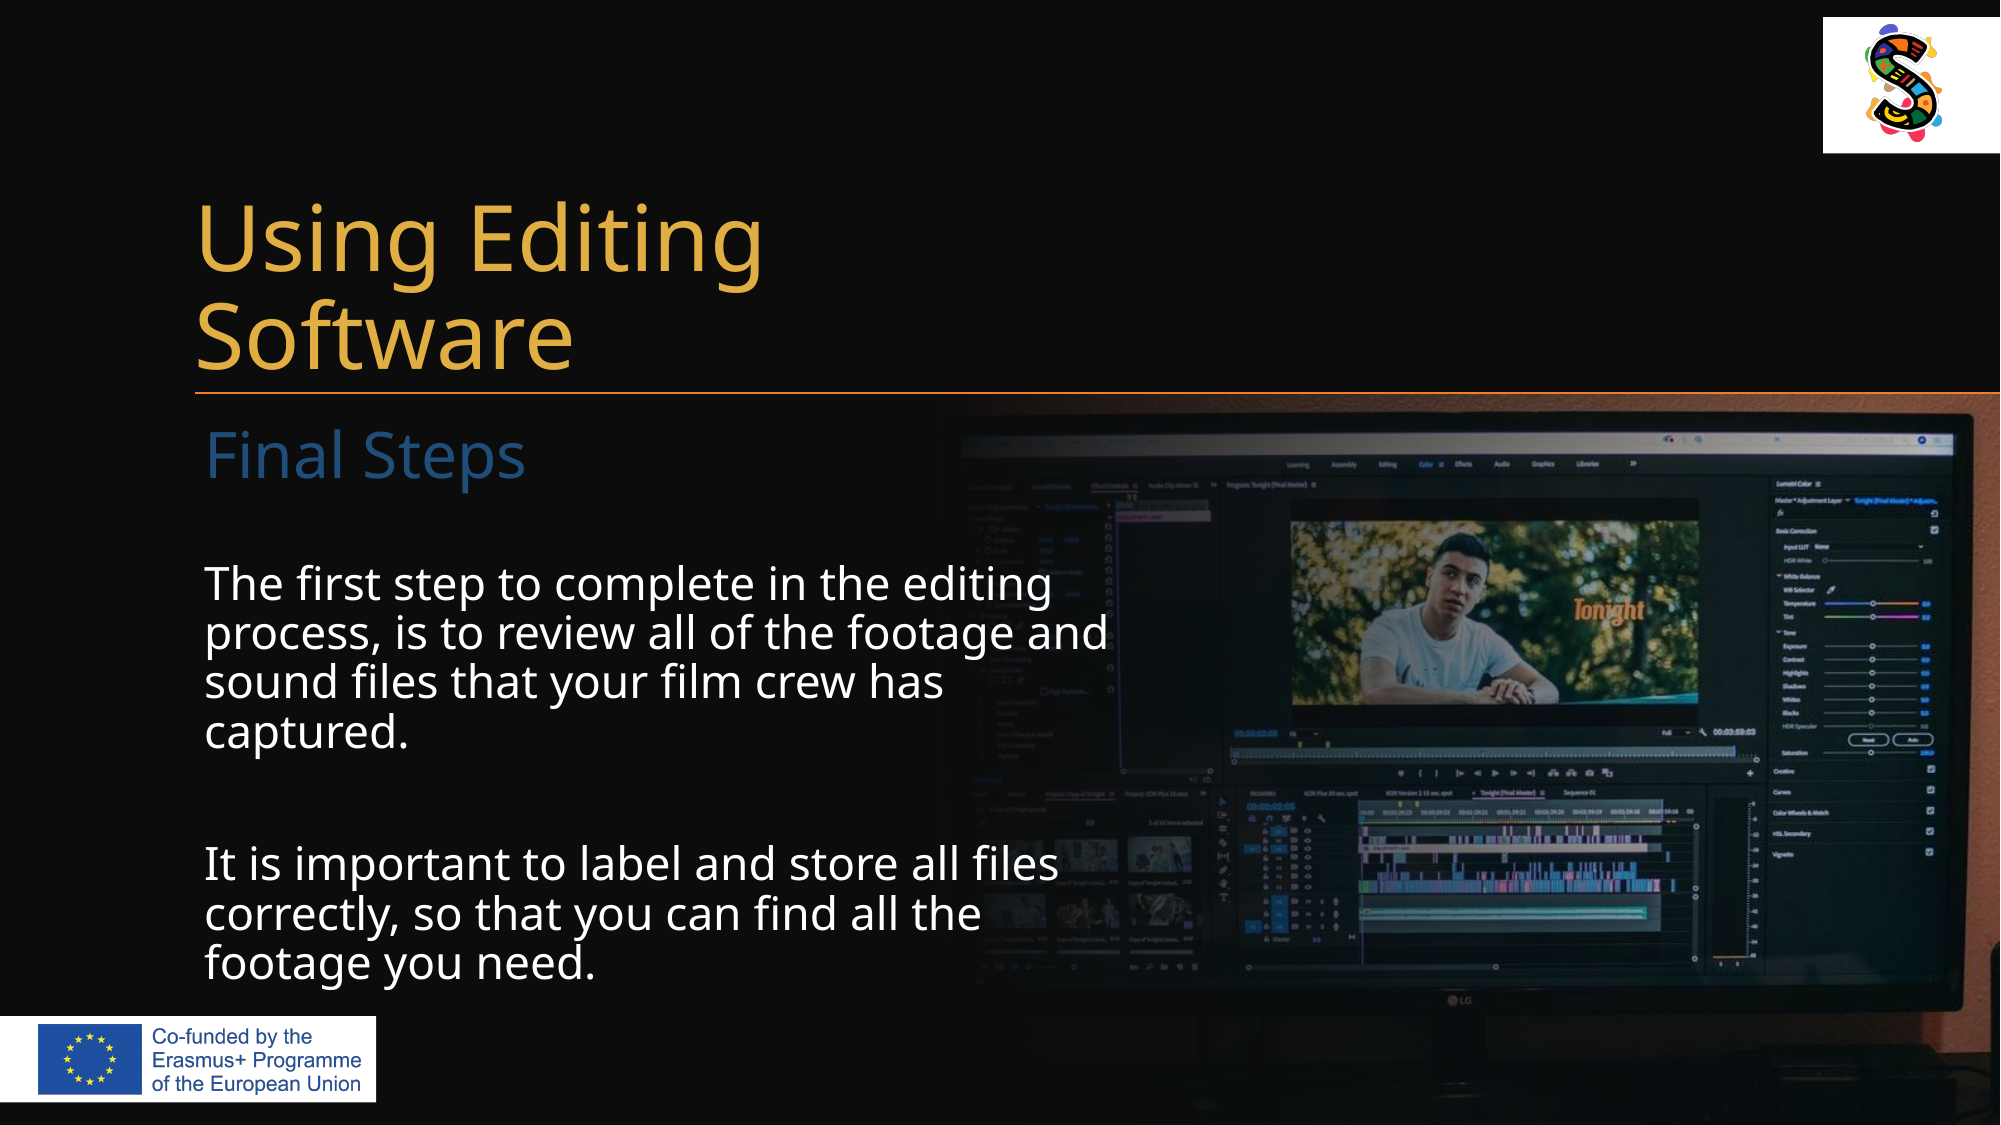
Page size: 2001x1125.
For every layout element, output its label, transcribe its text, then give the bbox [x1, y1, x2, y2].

list Final Steps The first step to complete in the editing process, is to review all of the footage and sound files that your film crew has captured. It is important to label and store all files correctly, so that you can find all the footage you need. [188, 422, 904, 990]
picture [909, 394, 2000, 1125]
picture [1865, 24, 1942, 142]
text_box [0, 0, 2000, 1125]
picture [38, 1023, 361, 1095]
text_box [1823, 17, 2000, 154]
text_box [0, 1016, 377, 1103]
title Using Editing Software [194, 149, 957, 390]
